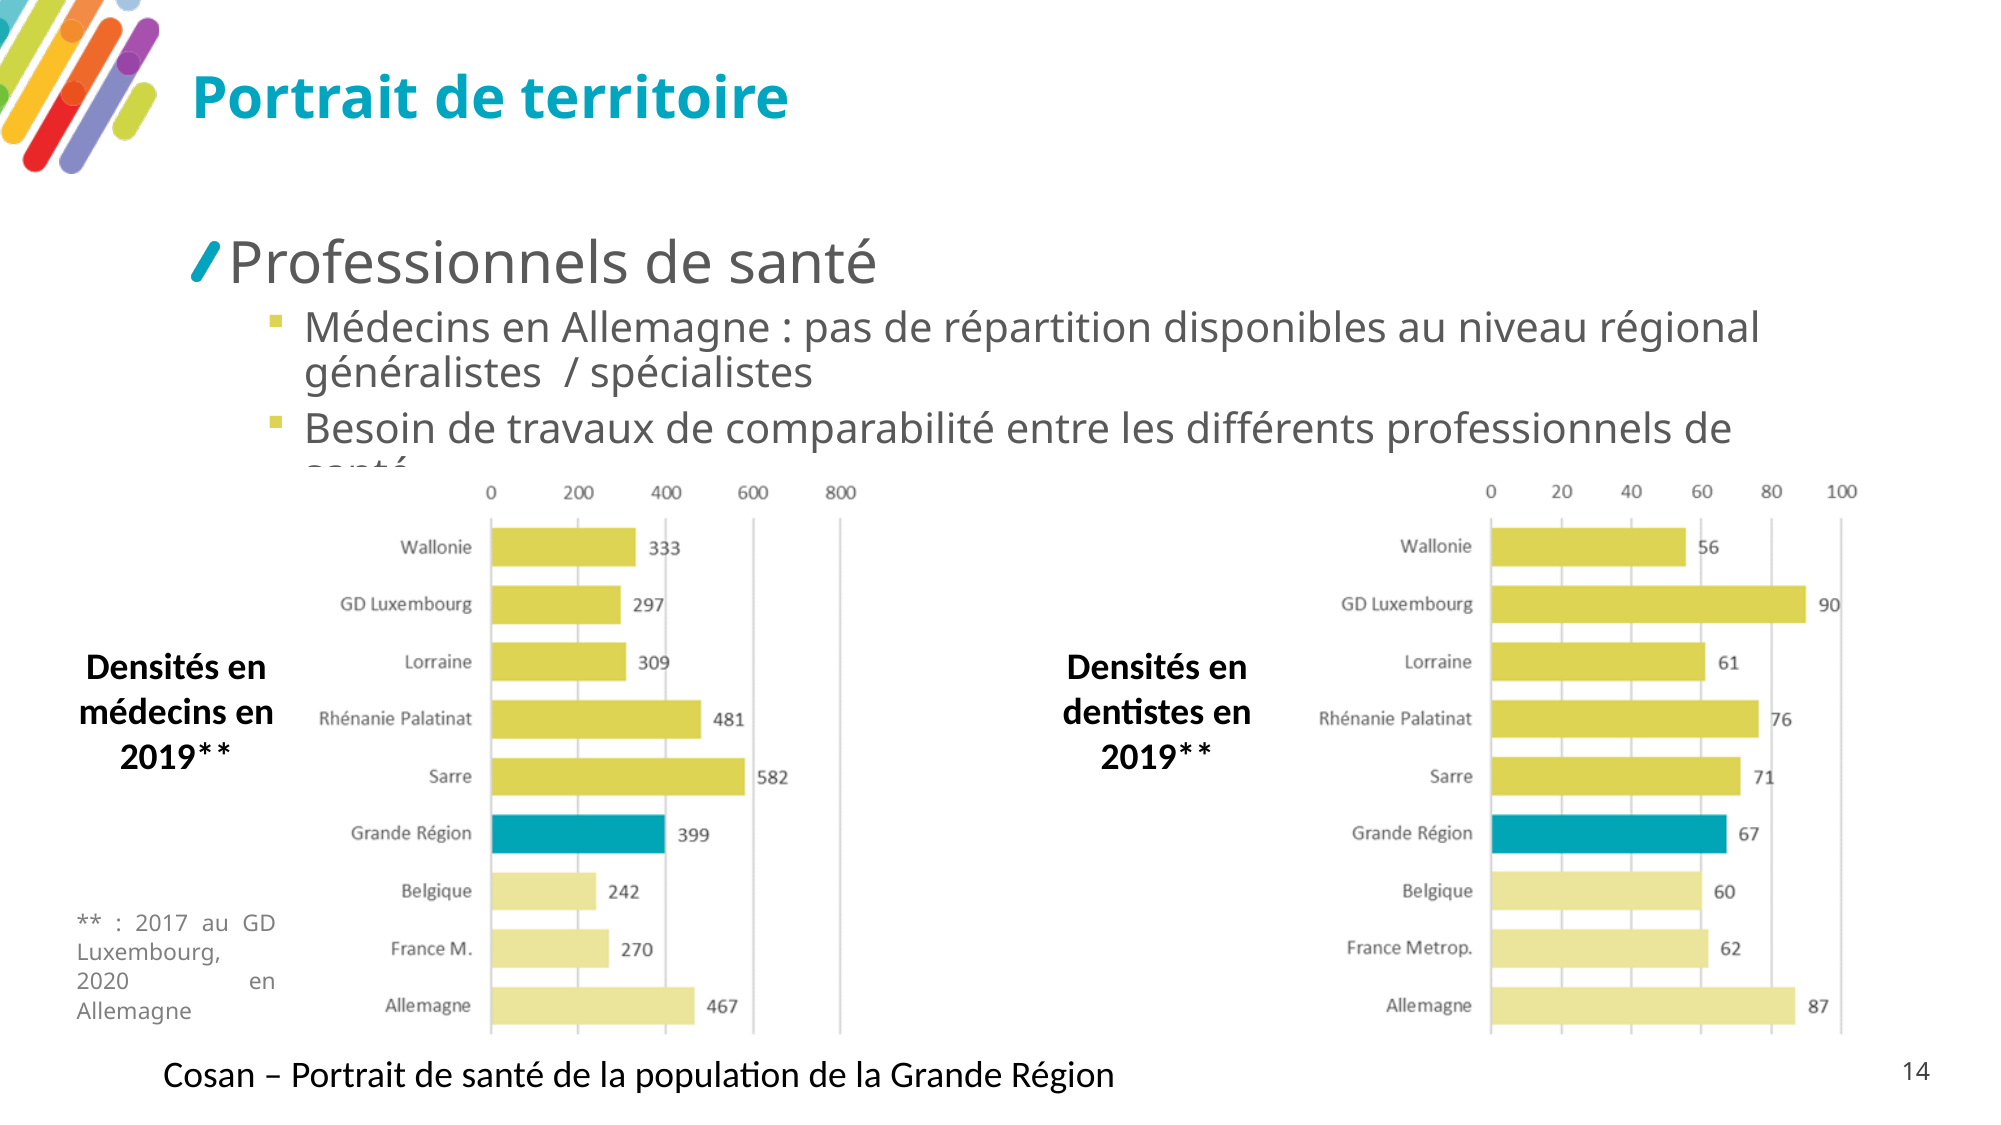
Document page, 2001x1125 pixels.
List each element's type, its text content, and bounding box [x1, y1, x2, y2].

text_box Densités en médecins en 2019** [39, 634, 304, 784]
text_box ** : 2017 au GD Luxembourg, 2020 en Allemagne [61, 898, 292, 1006]
title Portrait de territoire [176, 47, 1912, 152]
picture [1305, 467, 1881, 1059]
text_box Cosan – Portrait de santé de la population de la Grande Région [148, 1042, 1787, 1103]
picture [0, 0, 160, 174]
text_box Densités en dentistes en 2019** [1020, 634, 1295, 784]
picture [191, 241, 220, 282]
slide_number 14 [1800, 1042, 1946, 1103]
list Professionnels de santé Médecins en Allemagne : pas de répartition disponibles au niveau régional généralistes / spécialistes Besoin de travaux de comparabilité entre les différents professionnels de santé [176, 226, 1787, 526]
picture [304, 467, 880, 1059]
